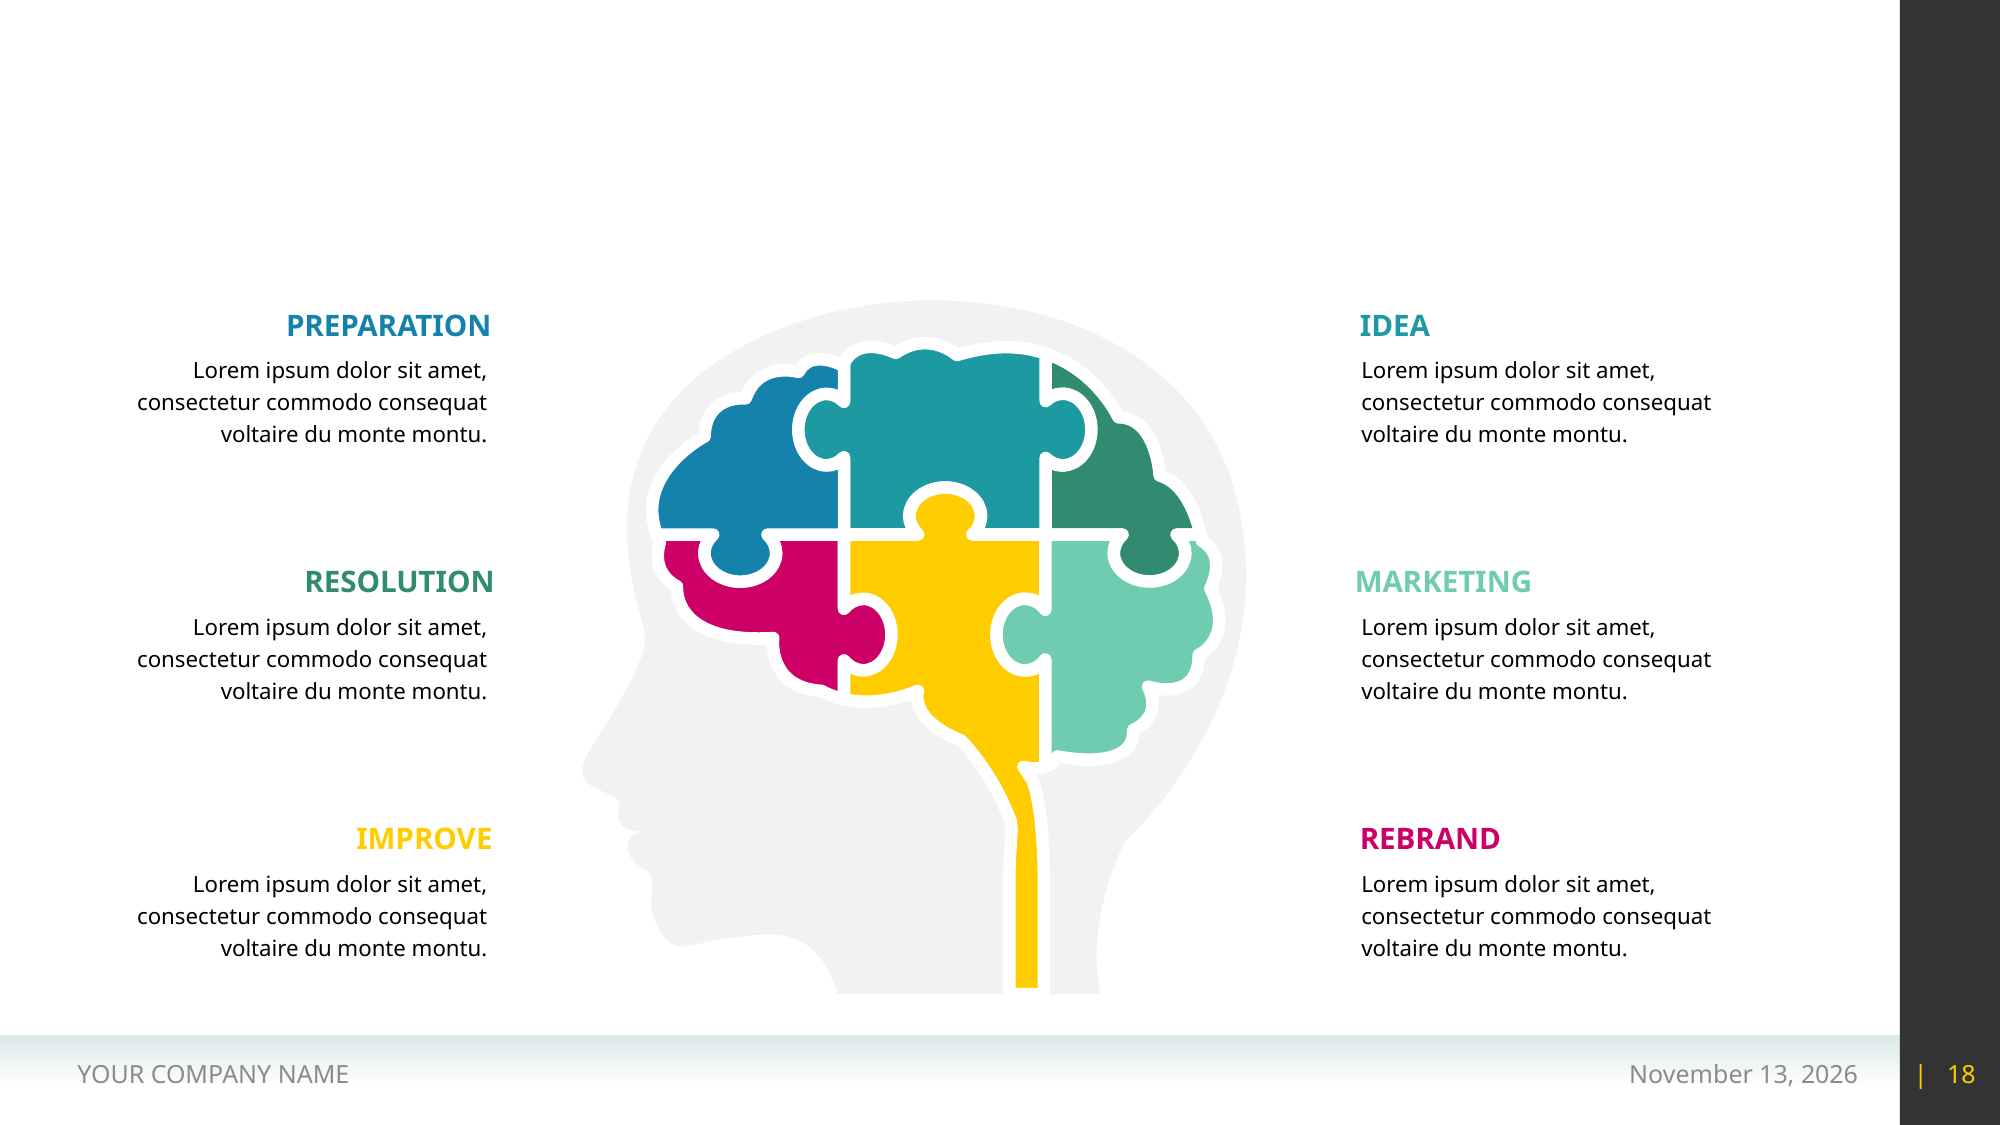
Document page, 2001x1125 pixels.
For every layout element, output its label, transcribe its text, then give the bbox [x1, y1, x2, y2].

text_box [657, 535, 891, 700]
text_box Lorem ipsum dolor sit amet, consectetur commodo consequat voltaire du monte montu. [1354, 860, 1727, 965]
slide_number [1365, 1046, 1874, 1106]
text_box Lorem ipsum dolor sit amet, consectetur commodo consequat voltaire du monte montu. [1354, 347, 1727, 451]
slide_number | 18 [1890, 1046, 1991, 1106]
text_box REBRAND [1344, 812, 1516, 864]
text_box PREPARATION [271, 299, 507, 350]
footer YOUR COMPANY NAME [62, 1046, 798, 1106]
text_box Lorem ipsum dolor sit amet, consectetur commodo consequat voltaire du monte montu. [1354, 604, 1727, 708]
text_box [582, 300, 1247, 995]
text_box [799, 343, 1092, 534]
text_box Lorem ipsum dolor sit amet, consectetur commodo consequat voltaire du monte montu. [89, 604, 495, 708]
text_box [1046, 353, 1201, 581]
text_box IMPROVE [341, 812, 508, 864]
text_box [652, 359, 845, 582]
text_box IDEA [1345, 299, 1445, 350]
text_box RESOLUTION [289, 555, 510, 607]
text_box [996, 534, 1220, 767]
text_box Lorem ipsum dolor sit amet, consectetur commodo consequat voltaire du monte montu. [89, 860, 495, 965]
text_box [844, 487, 1045, 995]
text_box MARKETING [1340, 555, 1547, 607]
text_box Lorem ipsum dolor sit amet, consectetur commodo consequat voltaire du monte montu. [89, 347, 495, 451]
